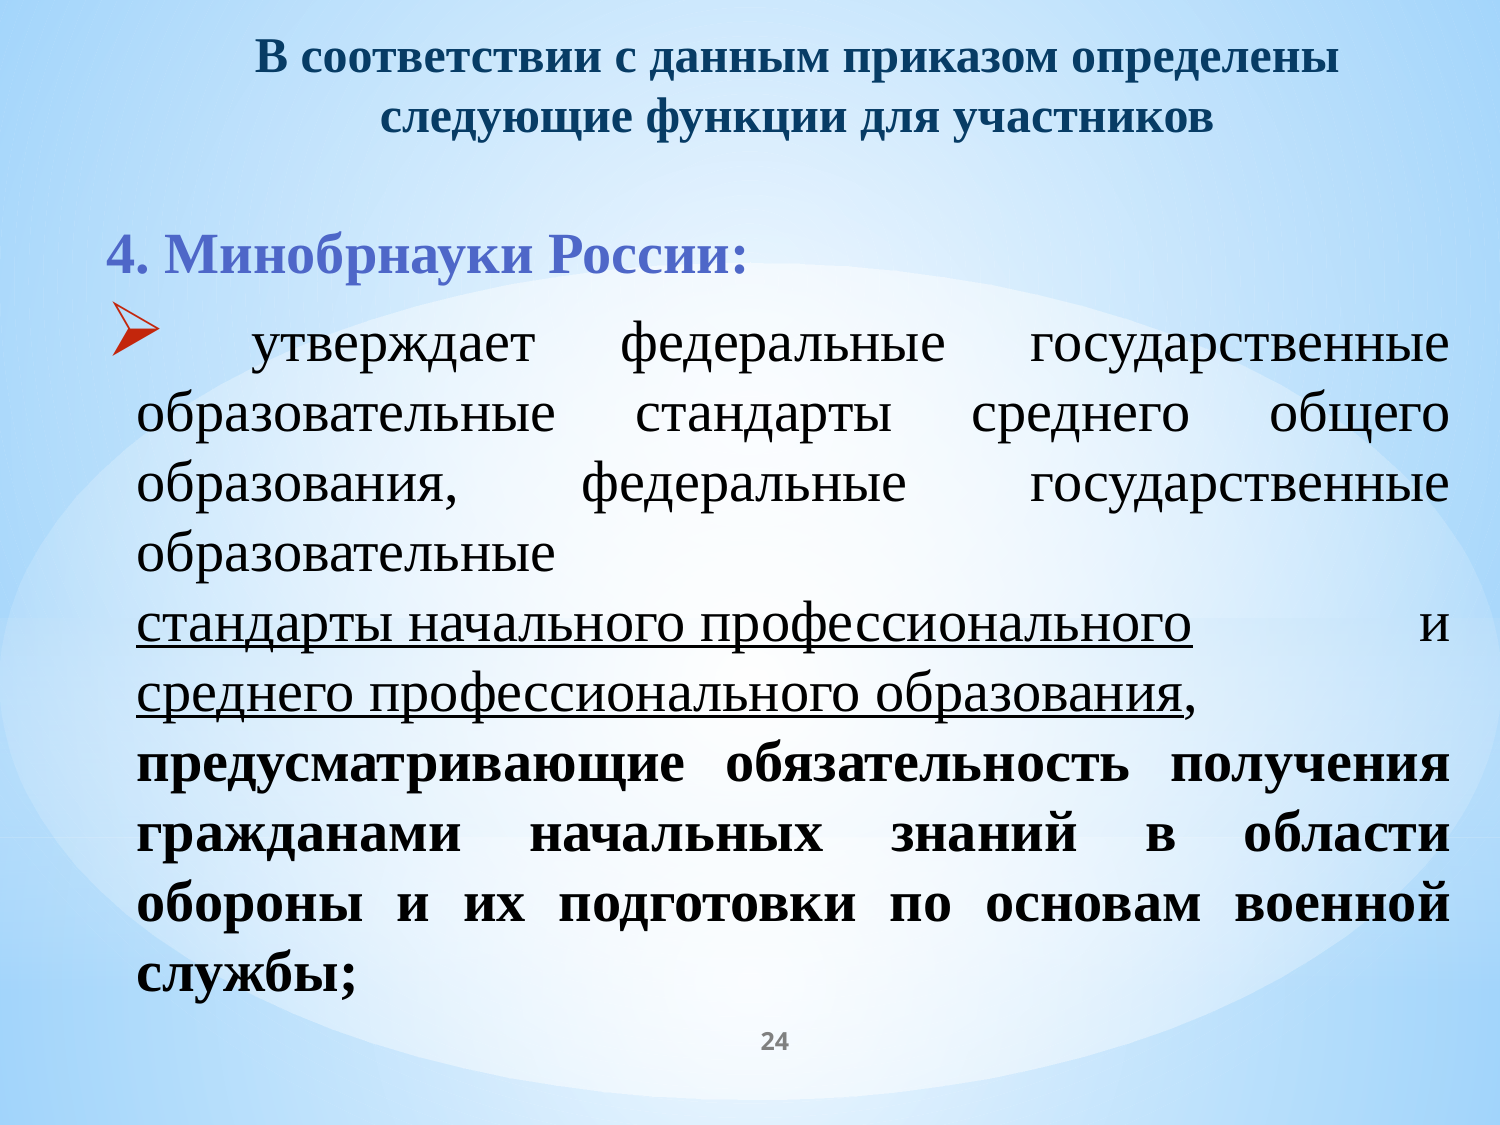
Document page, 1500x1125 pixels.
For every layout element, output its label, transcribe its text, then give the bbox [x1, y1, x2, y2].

list 4. Минобрнауки России: утверждает федеральные государственные образовательные стандарты среднего общего образования, федеральные государственные образовательные стандарты начального профессионального и среднего профессионального образования, предусматривающие обязательность получения гражданами начальных знаний в области обороны и их подготовки по основам военной службы; [83, 207, 1467, 1125]
text_box В соответствии с данным приказом определены следующие функции для участников [147, 14, 1447, 150]
